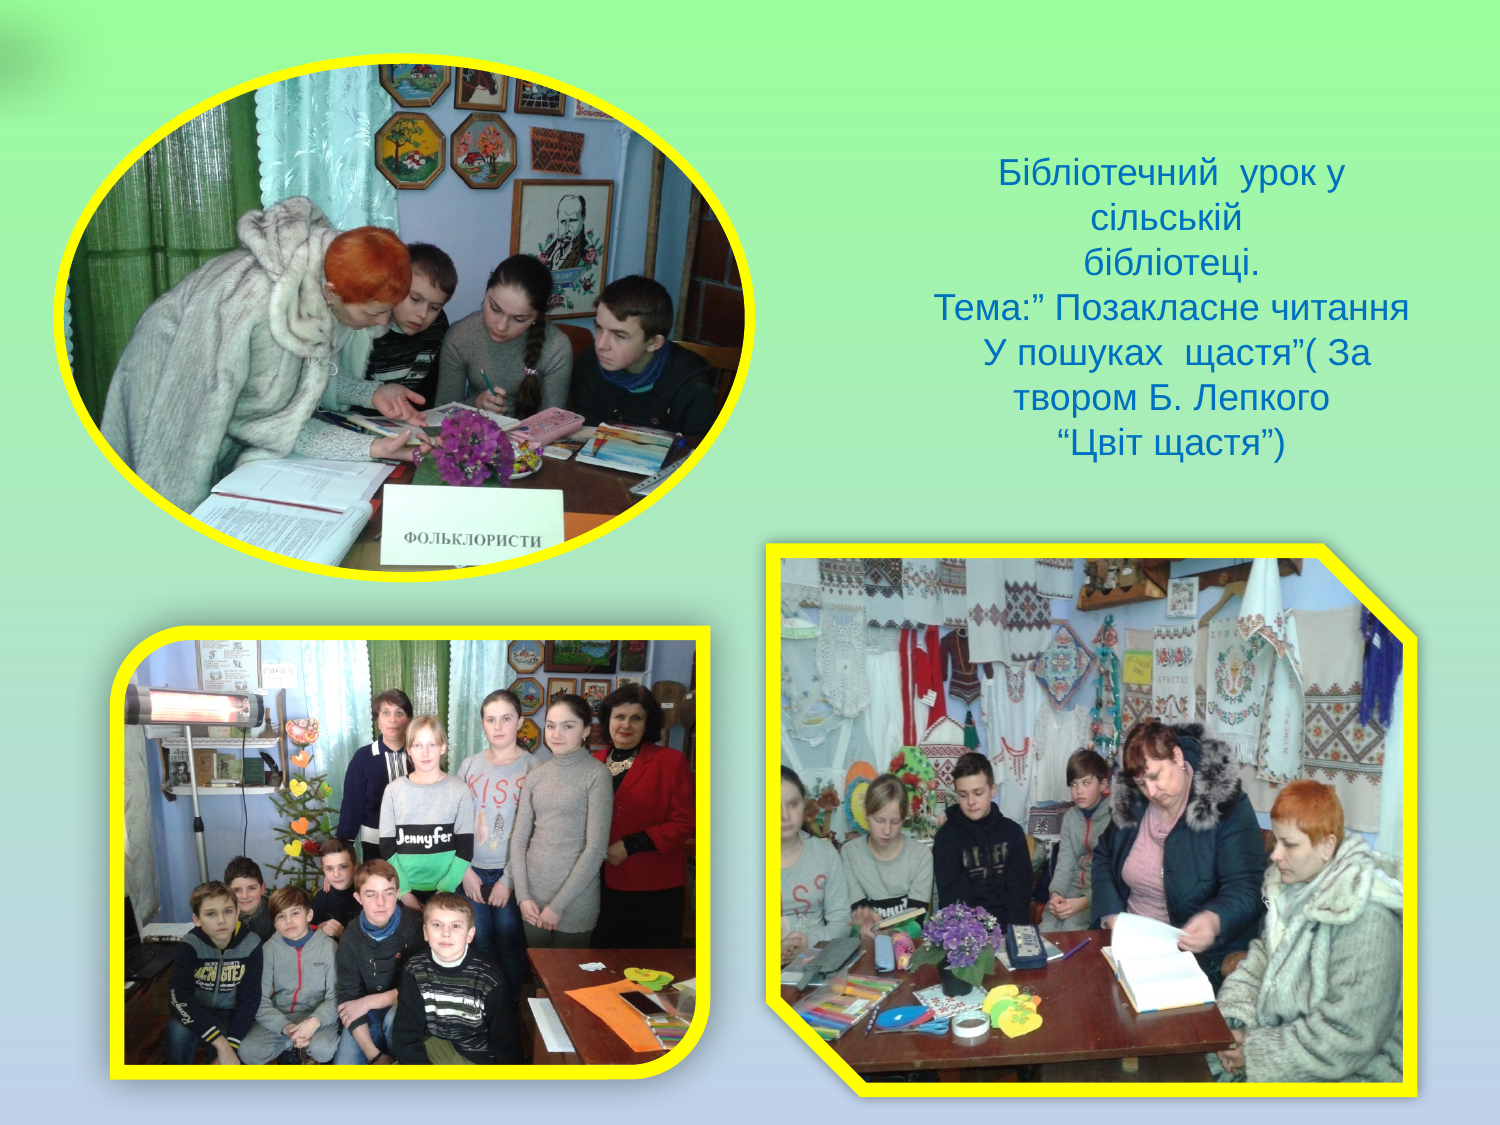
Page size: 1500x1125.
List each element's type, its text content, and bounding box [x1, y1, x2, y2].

picture [58, 58, 751, 578]
text_box Бібліотечний урок у сільській бібліотеці. Тема:” Позакласне читання У пошуках щастя”( За твором Б. Лепкого “Цвіт щастя”) [902, 140, 1442, 471]
picture [116, 632, 704, 1073]
picture [773, 550, 1411, 1091]
